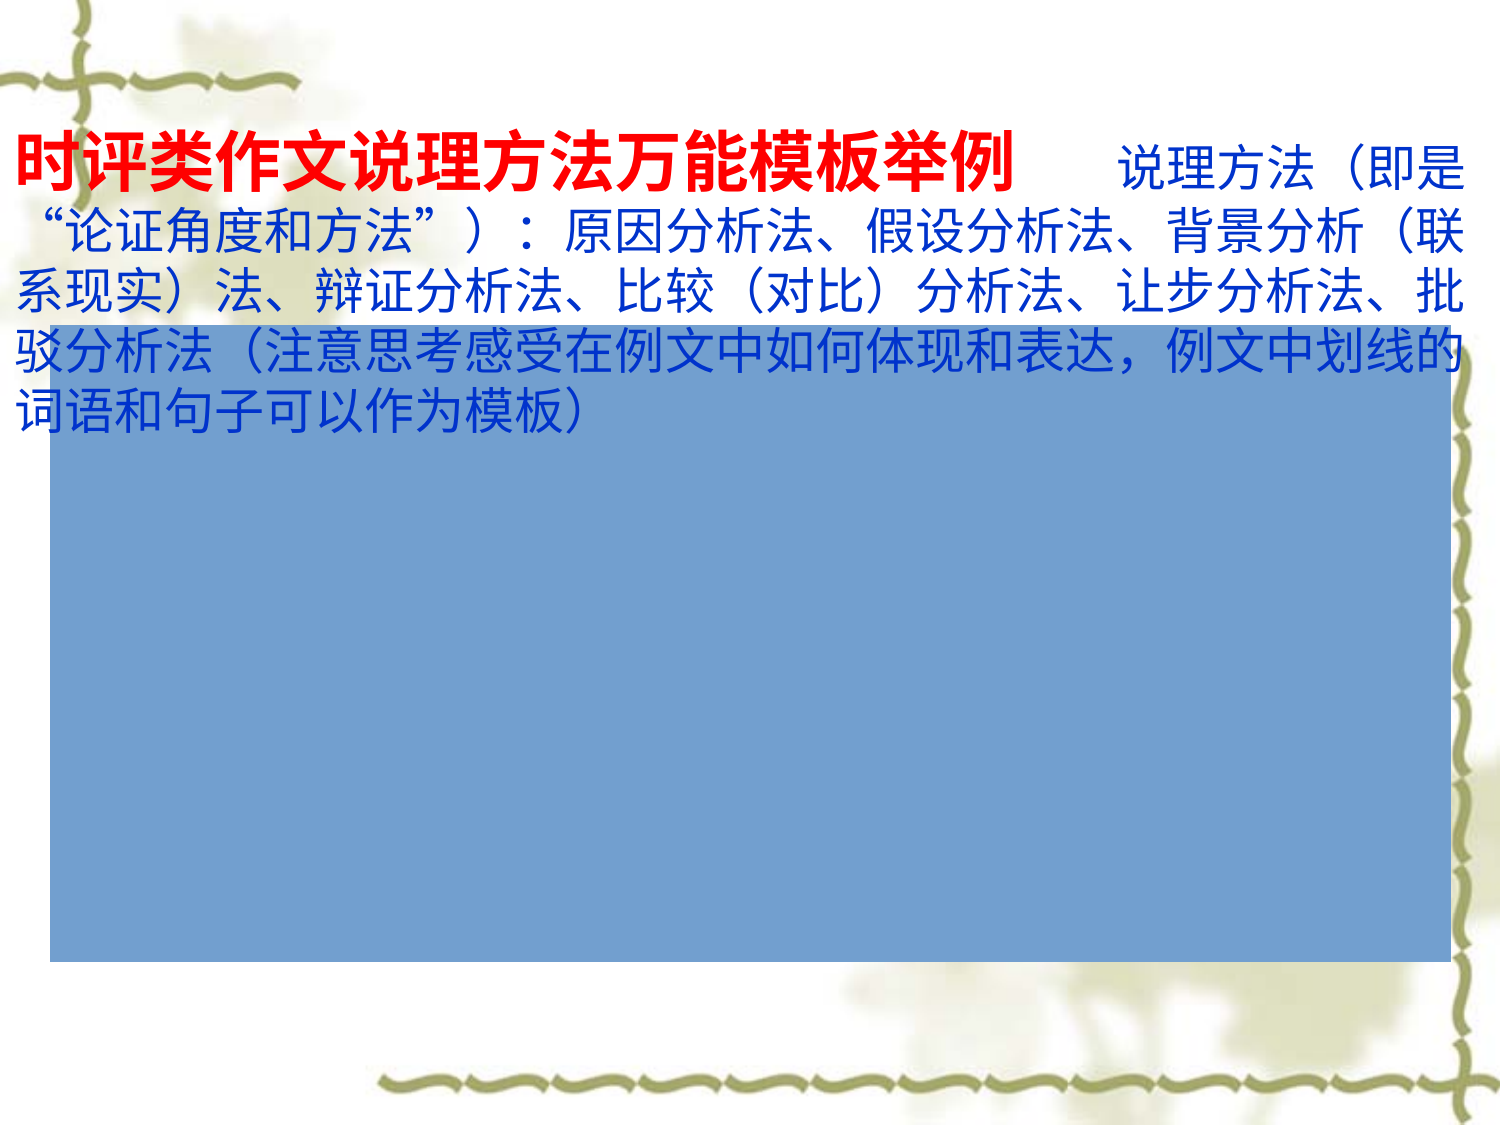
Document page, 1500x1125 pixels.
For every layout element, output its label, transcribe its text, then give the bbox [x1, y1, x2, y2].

text_box 时评类作文说理方法万能模板举例 说理方法（即是“论证角度和方法”）：原因分析法、假设分析法、背景分析（联系现实）法、辩证分析法、比较（对比）分析法、让步分析法、批驳分析法（注意思考感受在例文中如何体现和表达，例文中划线的词语和句子可以作为模板） [0, 112, 1499, 574]
picture [0, 0, 1500, 1125]
